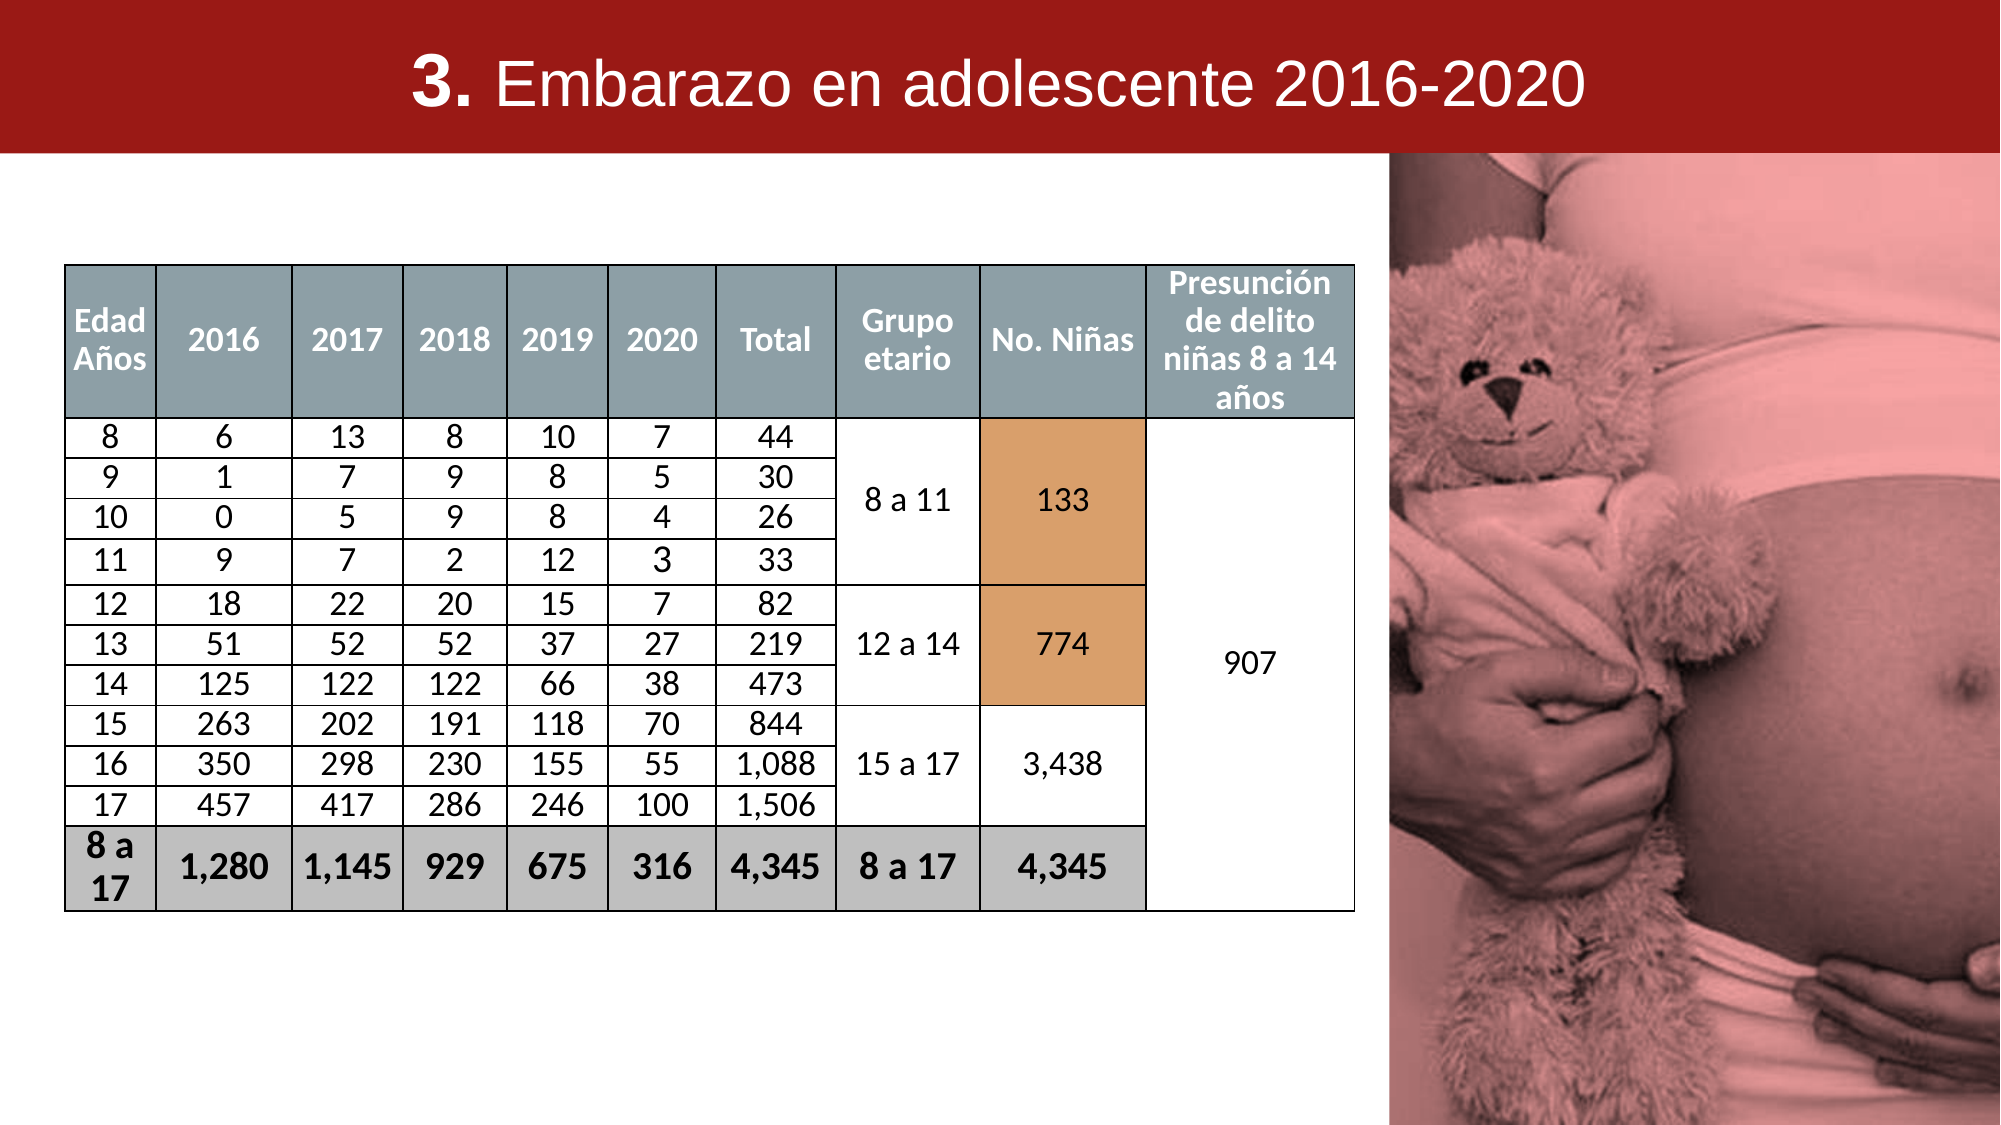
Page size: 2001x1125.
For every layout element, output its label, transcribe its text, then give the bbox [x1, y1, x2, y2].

table_cell 52 [404, 626, 506, 664]
table_cell 33 [717, 540, 835, 584]
table_cell 1,280 [157, 827, 291, 910]
table_cell 37 [508, 626, 607, 664]
table_cell 0 [157, 499, 291, 538]
table_header No. Niñas [981, 266, 1145, 417]
table_cell 1,088 [717, 747, 835, 785]
table_cell 8 [66, 419, 155, 457]
table_cell 1 [157, 459, 291, 498]
table_cell 8 a 17 [837, 827, 979, 910]
table_cell 15 a 17 [837, 706, 979, 825]
table_cell 17 [66, 787, 155, 825]
table_cell 30 [717, 459, 835, 498]
table_cell 12 [66, 586, 155, 624]
table_cell 4 [609, 499, 715, 538]
table_cell 12 a 14 [837, 586, 979, 705]
table_cell 774 [981, 586, 1145, 705]
table_cell 263 [157, 706, 291, 745]
table_cell 8 a 11 [837, 419, 979, 584]
table_cell 3,438 [981, 706, 1145, 825]
table_cell 7 [609, 419, 715, 457]
table_cell 844 [717, 706, 835, 745]
table_cell 122 [293, 666, 402, 705]
table_cell 11 [66, 540, 155, 584]
table_cell 230 [404, 747, 506, 785]
table_cell 9 [157, 540, 291, 584]
table_cell 8 [404, 419, 506, 457]
table_cell 8 [508, 499, 607, 538]
table_cell 66 [508, 666, 607, 705]
table_cell 8 a 17 [66, 827, 155, 910]
table_cell 100 [609, 787, 715, 825]
table_cell 51 [157, 626, 291, 664]
table_header Grupo etario [837, 266, 979, 417]
table_cell 9 [404, 499, 506, 538]
table_cell 191 [404, 706, 506, 745]
table_header 2018 [404, 266, 506, 417]
table_header 2016 [157, 266, 291, 417]
table_header Edad Años [66, 266, 155, 417]
picture [1389, 153, 2000, 1125]
table_header 2017 [293, 266, 402, 417]
table_cell 350 [157, 747, 291, 785]
table_cell 82 [717, 586, 835, 624]
table_cell 133 [981, 419, 1145, 584]
table_cell 15 [66, 706, 155, 745]
table_cell 7 [293, 540, 402, 584]
table_cell 13 [293, 419, 402, 457]
table_cell 7 [293, 459, 402, 498]
table_cell 457 [157, 787, 291, 825]
table_cell 473 [717, 666, 835, 705]
table_cell 1,506 [717, 787, 835, 825]
table_cell 155 [508, 747, 607, 785]
table_cell 5 [609, 459, 715, 498]
table_cell 12 [508, 540, 607, 584]
table_cell 417 [293, 787, 402, 825]
table_cell 16 [66, 747, 155, 785]
table_cell 7 [609, 586, 715, 624]
table_cell 10 [66, 499, 155, 538]
table_cell 298 [293, 747, 402, 785]
table_cell 907 [1147, 419, 1354, 910]
table_cell 52 [293, 626, 402, 664]
table_cell 27 [609, 626, 715, 664]
table_cell 22 [293, 586, 402, 624]
table_header 2020 [609, 266, 715, 417]
table_cell 15 [508, 586, 607, 624]
table_cell 219 [717, 626, 835, 664]
table_cell 118 [508, 706, 607, 745]
table_cell 125 [157, 666, 291, 705]
table_cell 929 [404, 827, 506, 910]
table_cell 44 [717, 419, 835, 457]
table_header 2019 [508, 266, 607, 417]
table_cell 2 [404, 540, 506, 584]
table_cell 5 [293, 499, 402, 538]
table_cell 122 [404, 666, 506, 705]
table_cell 1,145 [293, 827, 402, 910]
table_cell 202 [293, 706, 402, 745]
table_cell 70 [609, 706, 715, 745]
table_cell 4,345 [717, 827, 835, 910]
table_cell 18 [157, 586, 291, 624]
table_cell 20 [404, 586, 506, 624]
table_cell 675 [508, 827, 607, 910]
table_cell 8 [508, 459, 607, 498]
table_cell 38 [609, 666, 715, 705]
table_cell 4,345 [981, 827, 1145, 910]
table_cell 9 [404, 459, 506, 498]
table_cell 3 [609, 540, 715, 584]
table_cell 55 [609, 747, 715, 785]
text_box 3. Embarazo en adolescente 2016-2020 [0, 0, 2000, 154]
table_cell 316 [609, 827, 715, 910]
table_cell 26 [717, 499, 835, 538]
table_cell 9 [66, 459, 155, 498]
table_cell 13 [66, 626, 155, 664]
table_cell 14 [66, 666, 155, 705]
table_header Total [717, 266, 835, 417]
table_cell 286 [404, 787, 506, 825]
table_header Presunción de delito niñas 8 a 14 años [1147, 266, 1354, 417]
table_cell 6 [157, 419, 291, 457]
table_cell 10 [508, 419, 607, 457]
table_cell 246 [508, 787, 607, 825]
